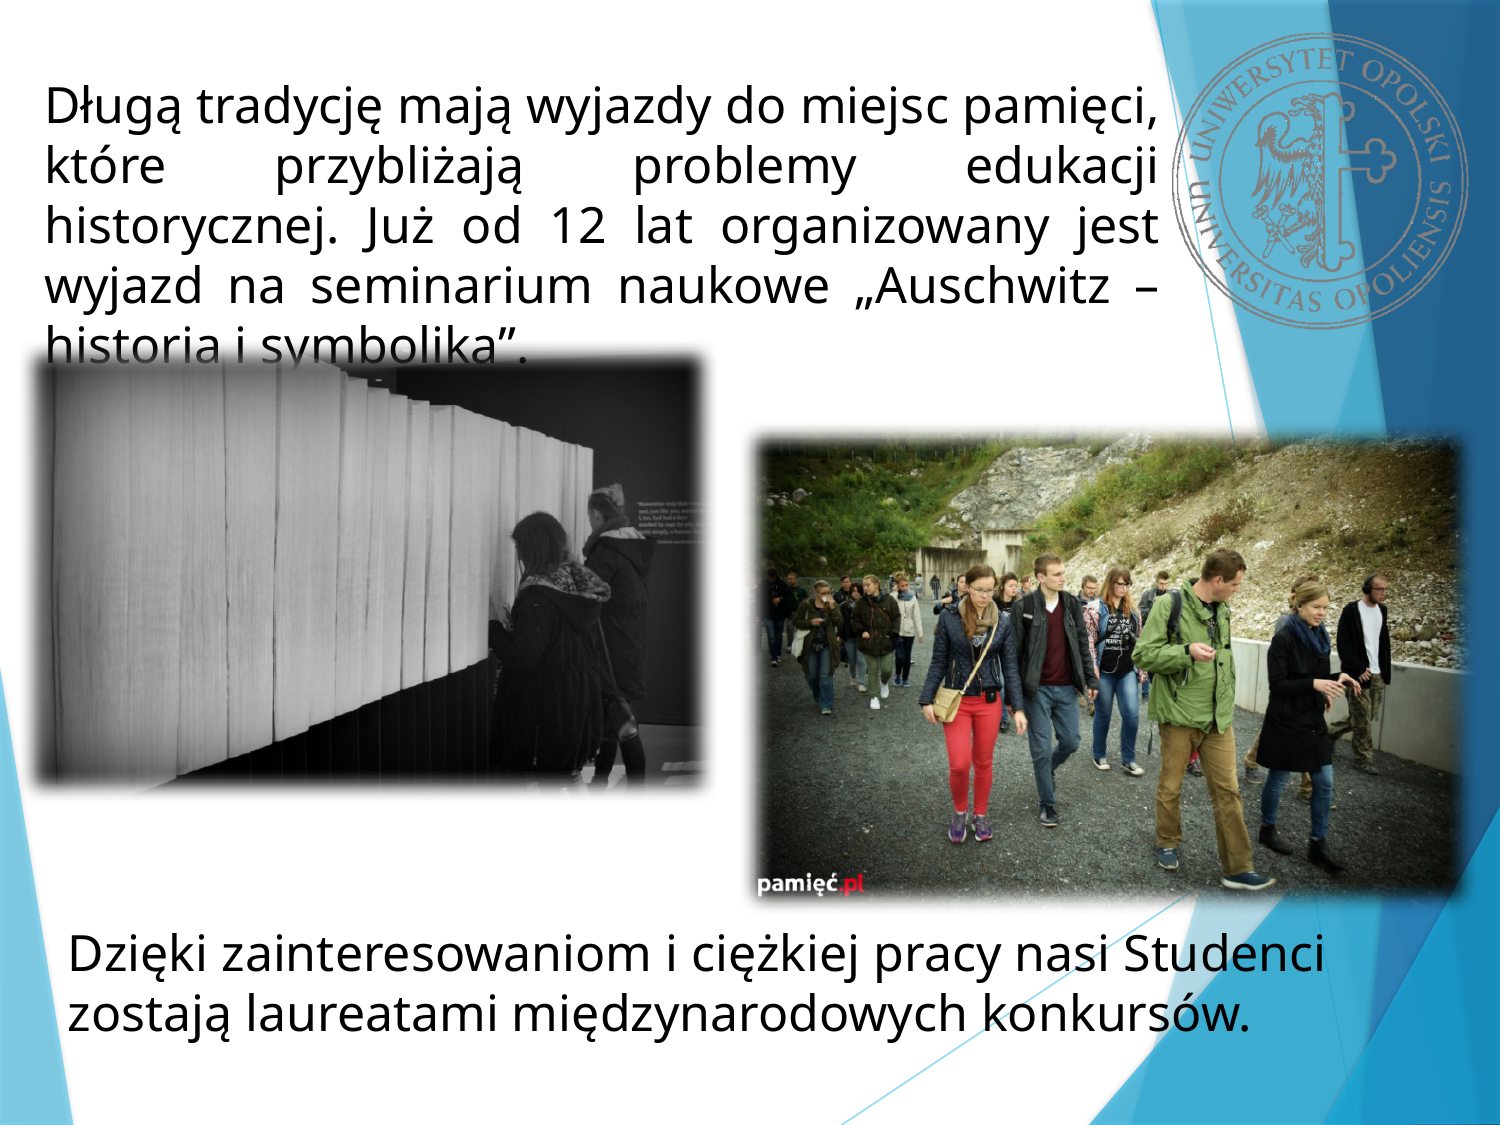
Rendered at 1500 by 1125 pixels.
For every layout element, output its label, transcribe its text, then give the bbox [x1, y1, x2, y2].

text_box Długą tradycję mają wyjazdy do miejsc pamięci, które przybliżają problemy edukacji historycznej. Już od 12 lat organizowany jest wyjazd na seminarium naukowe „Auschwitz – historia i symbolika”. [29, 66, 969, 382]
picture [17, 337, 719, 805]
text_box Dzięki zainteresowaniom i ciężkiej pracy nasi Studenci zostają laureatami międzynarodowych konkursów. [53, 913, 1365, 1049]
picture [737, 0, 1500, 915]
